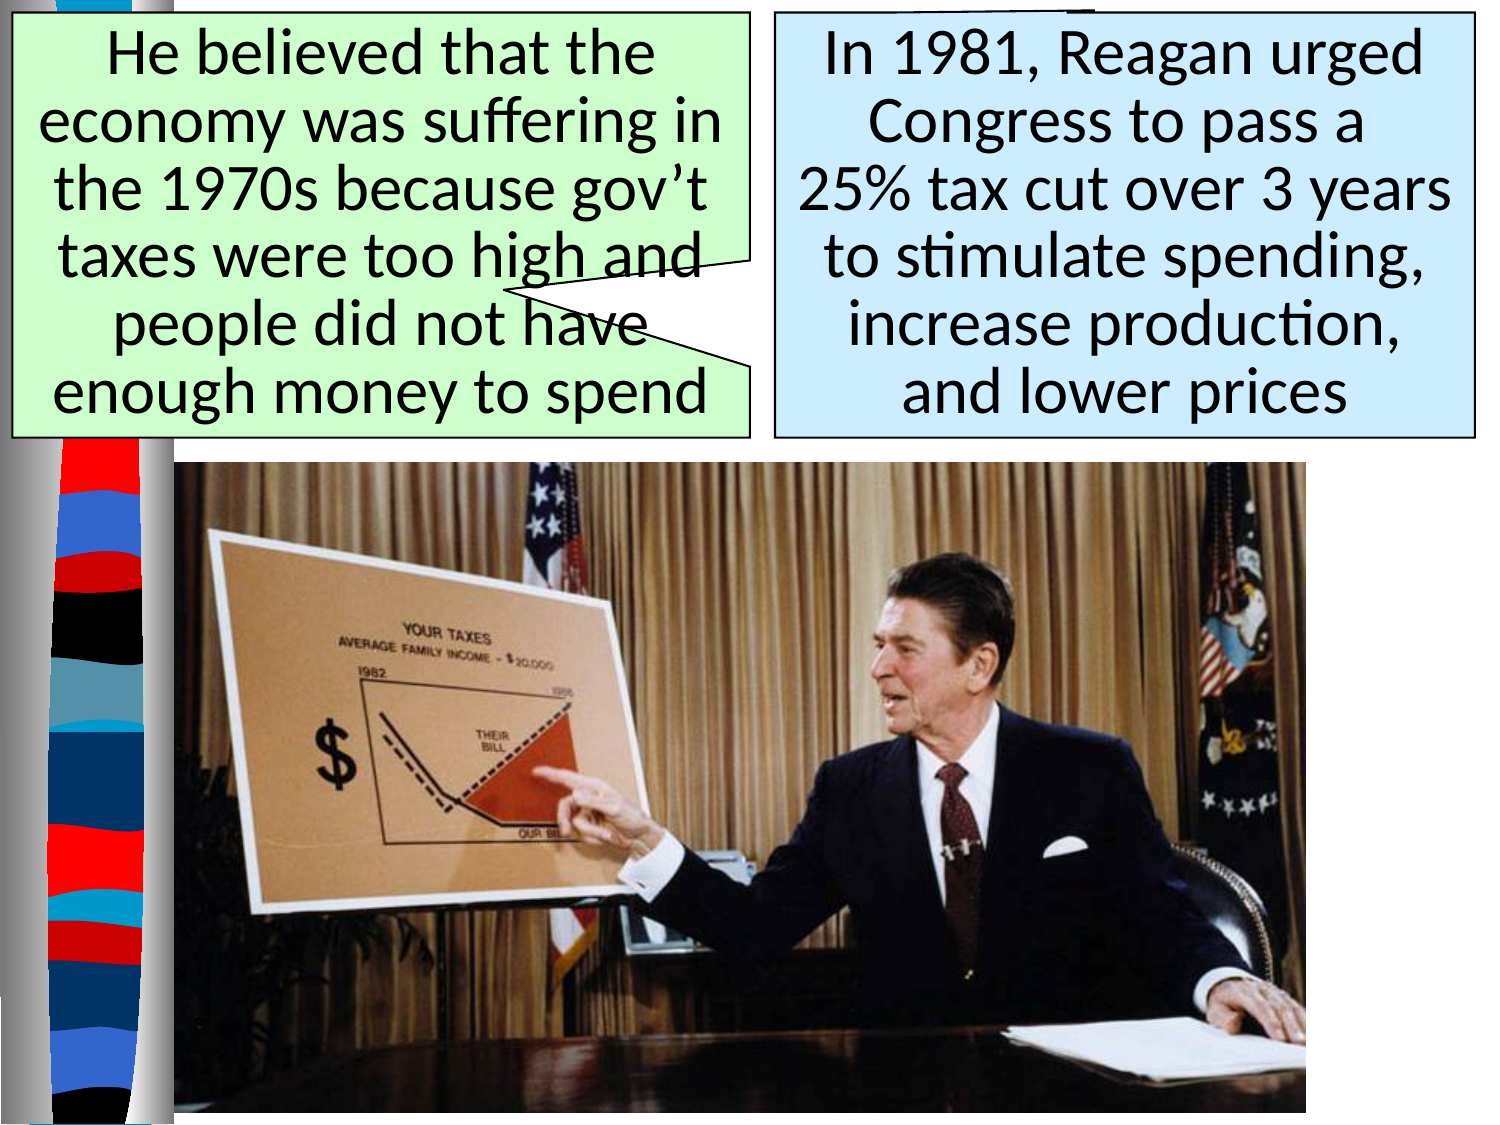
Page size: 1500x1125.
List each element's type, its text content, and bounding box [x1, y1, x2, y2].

picture [174, 462, 1306, 1113]
text_box He believed that the economy was suffering in the 1970s because gov’t taxes were too high and people did not have enough money to spend [12, 12, 750, 438]
text_box In 1981, Reagan urged Congress to pass a 25% tax cut over 3 years to stimulate spending, increase production, and lower prices [774, 10, 1475, 438]
